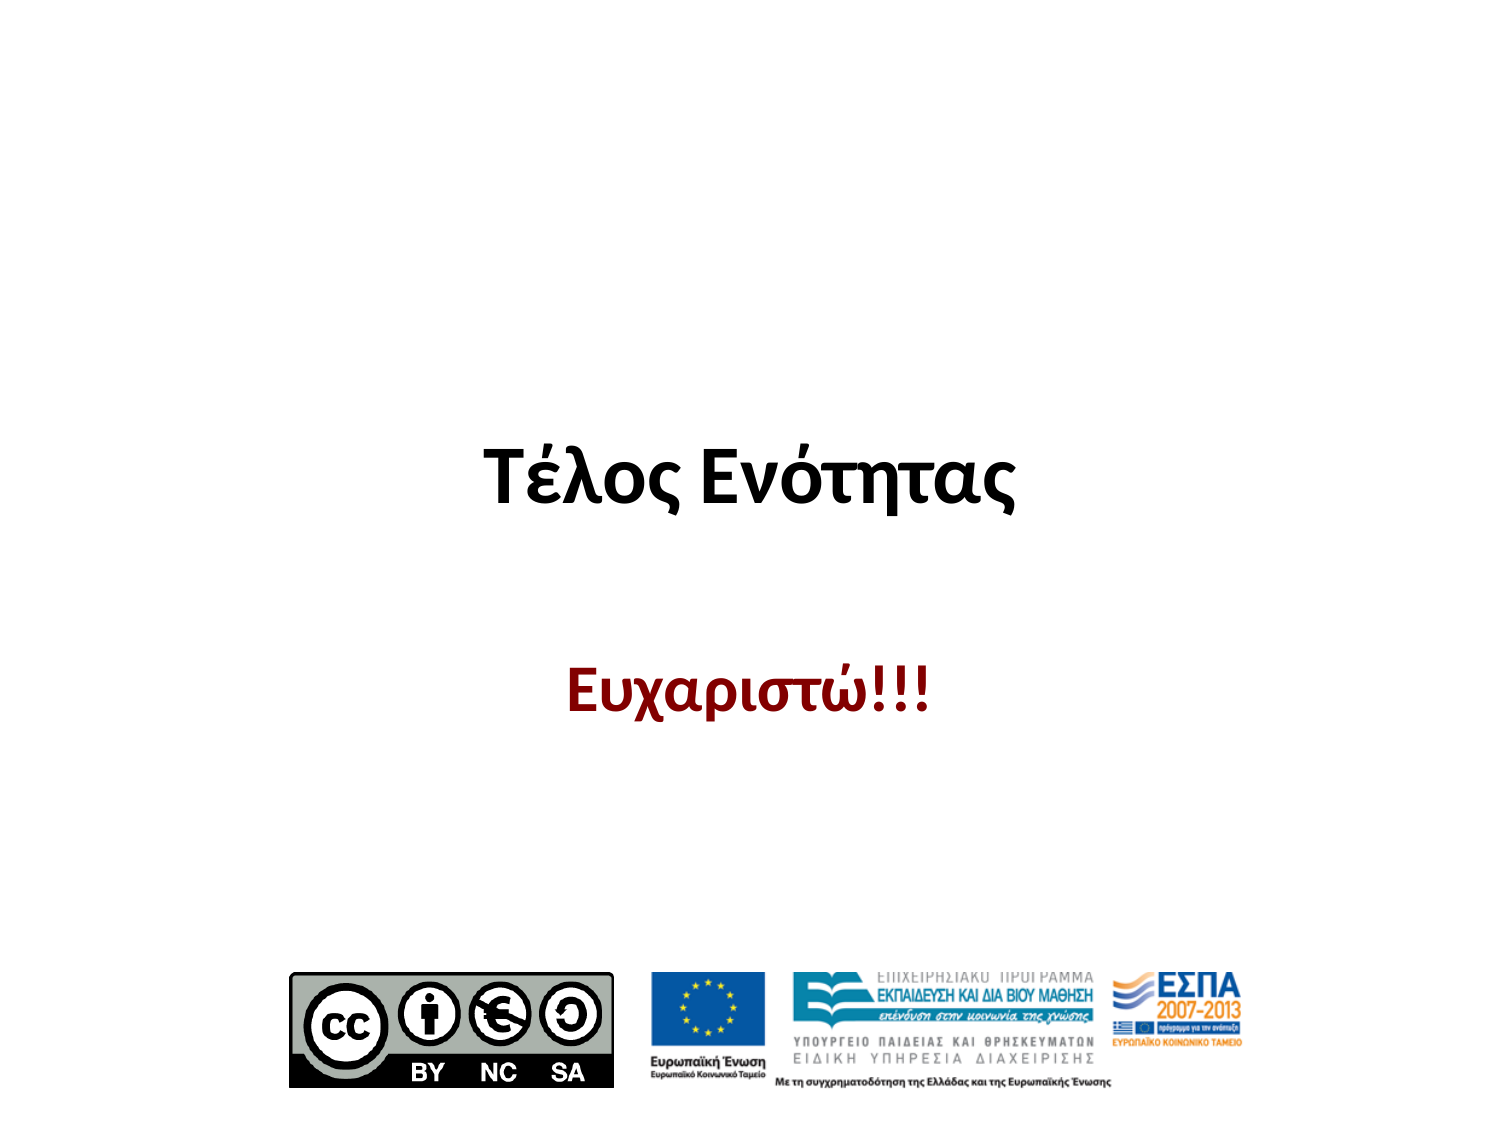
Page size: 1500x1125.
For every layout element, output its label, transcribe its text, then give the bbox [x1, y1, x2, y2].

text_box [289, 972, 1247, 1100]
title Τέλος Ενότητας [112, 349, 1388, 591]
subtitle Ευχαριστώ!!! [225, 637, 1275, 925]
